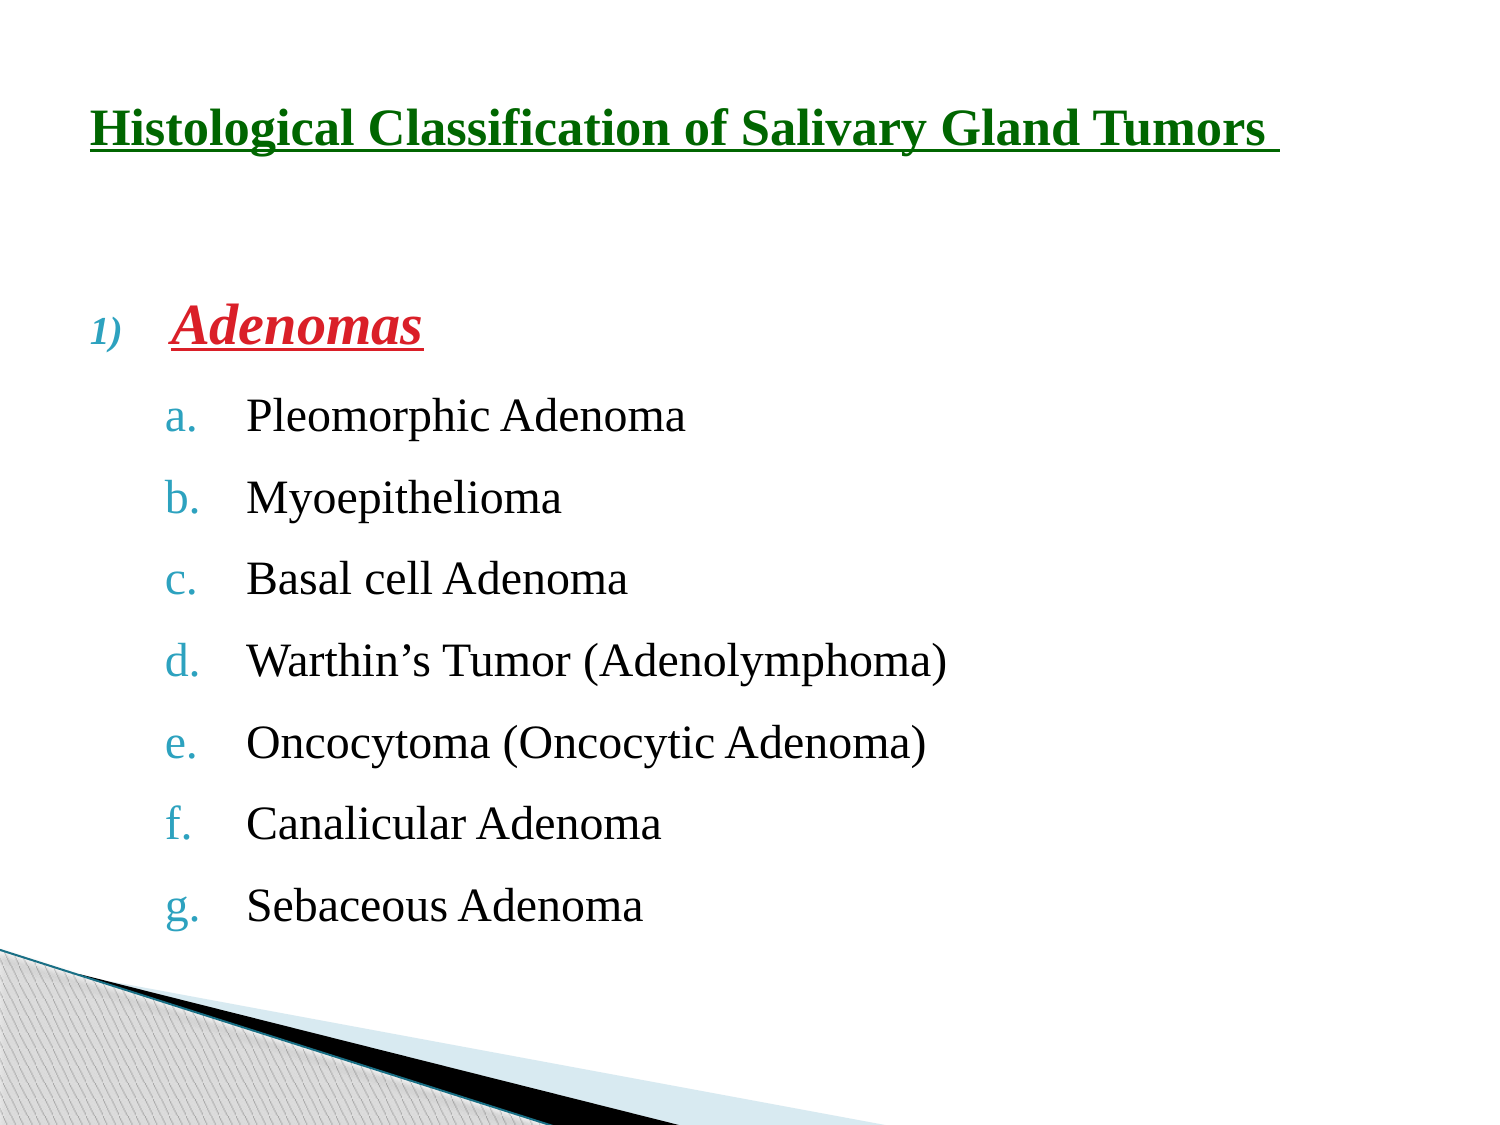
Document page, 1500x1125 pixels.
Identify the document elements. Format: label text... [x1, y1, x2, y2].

title Histological Classification of Salivary Gland Tumors [75, 62, 1425, 250]
list Adenomas Pleomorphic Adenoma Myoepithelioma Basal cell Adenoma Warthin’s Tumor (Adenolymphoma) Oncocytoma (Oncocytic Adenoma) Canalicular Adenoma Sebaceous Adenoma [75, 262, 1425, 1063]
